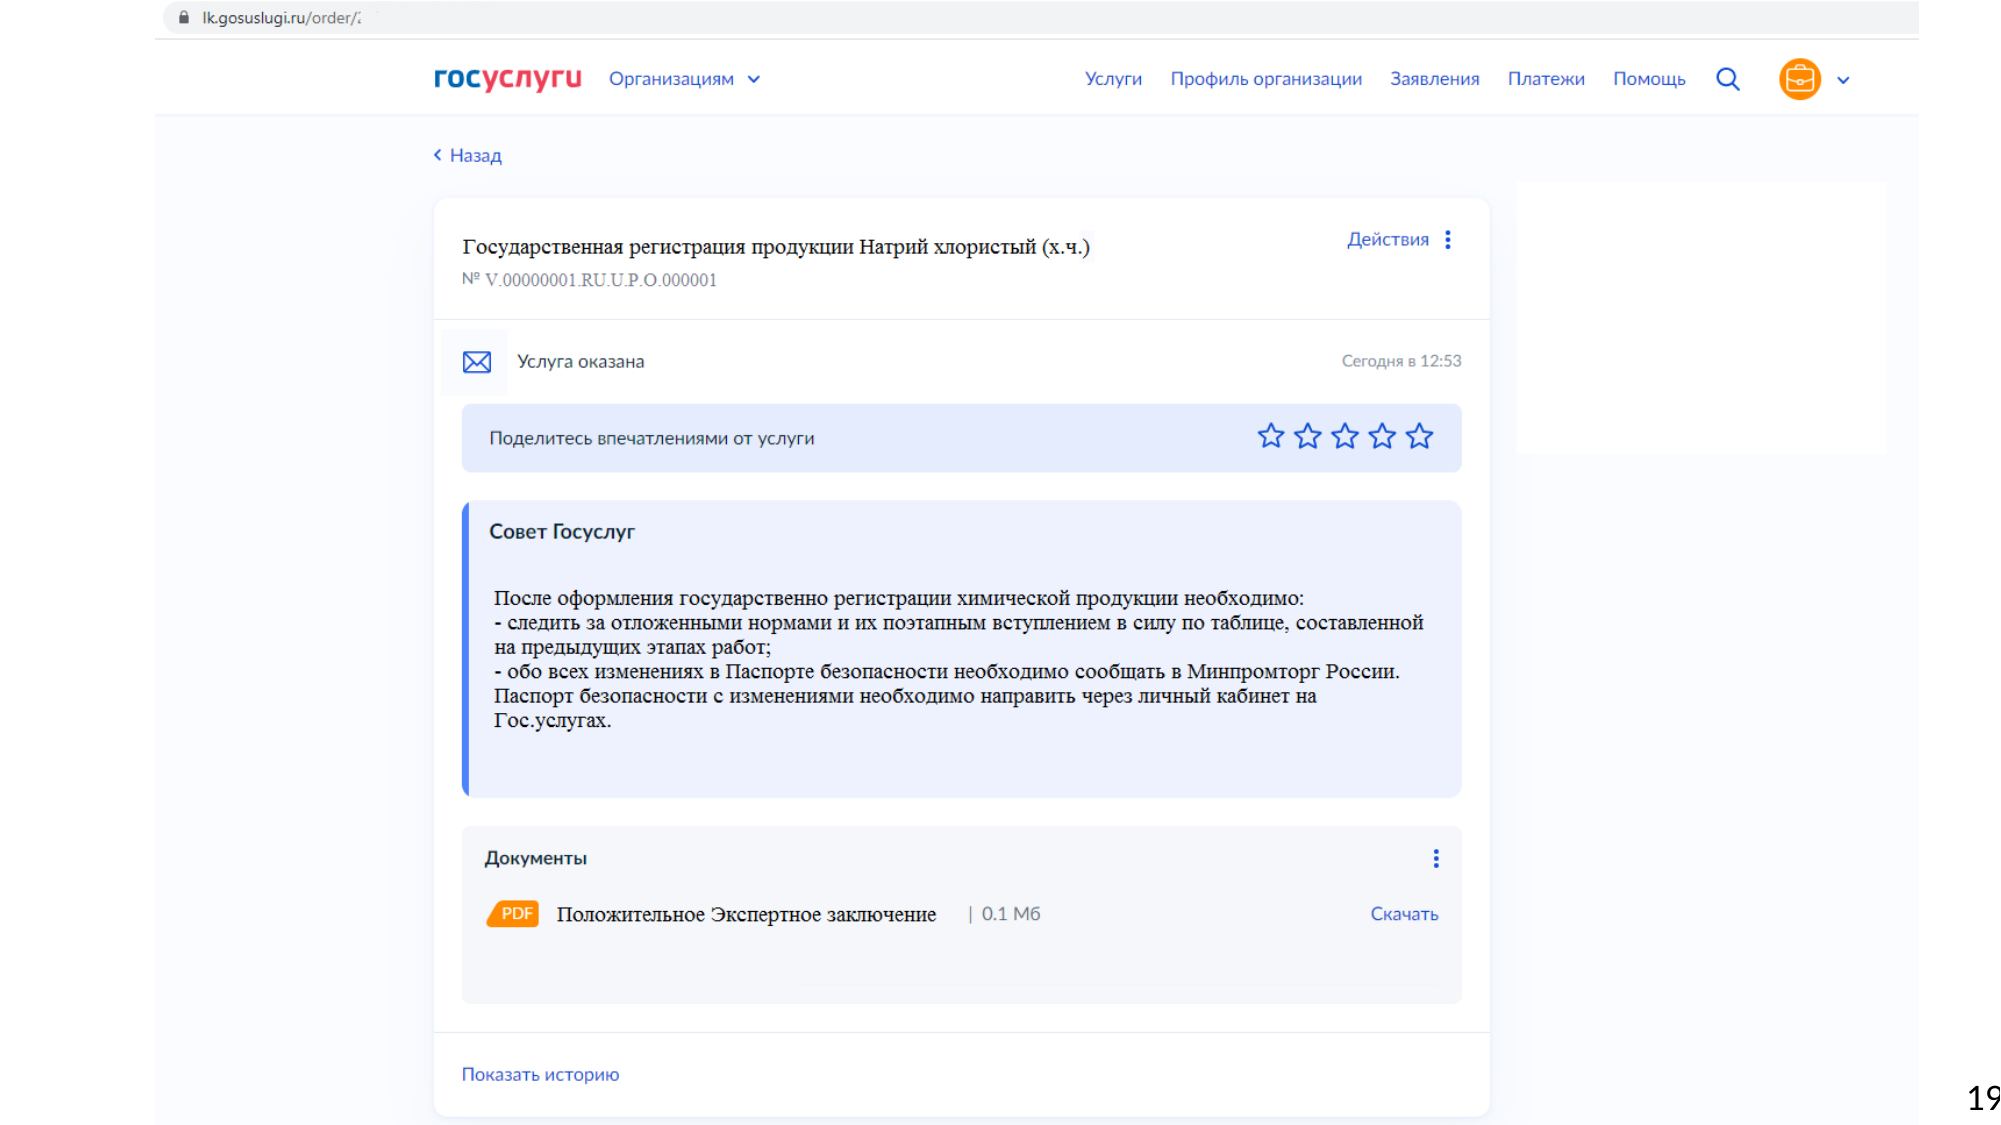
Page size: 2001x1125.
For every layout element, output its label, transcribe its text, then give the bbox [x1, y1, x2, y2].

picture [155, 0, 1919, 1125]
text_box 19 [1951, 1065, 2000, 1125]
